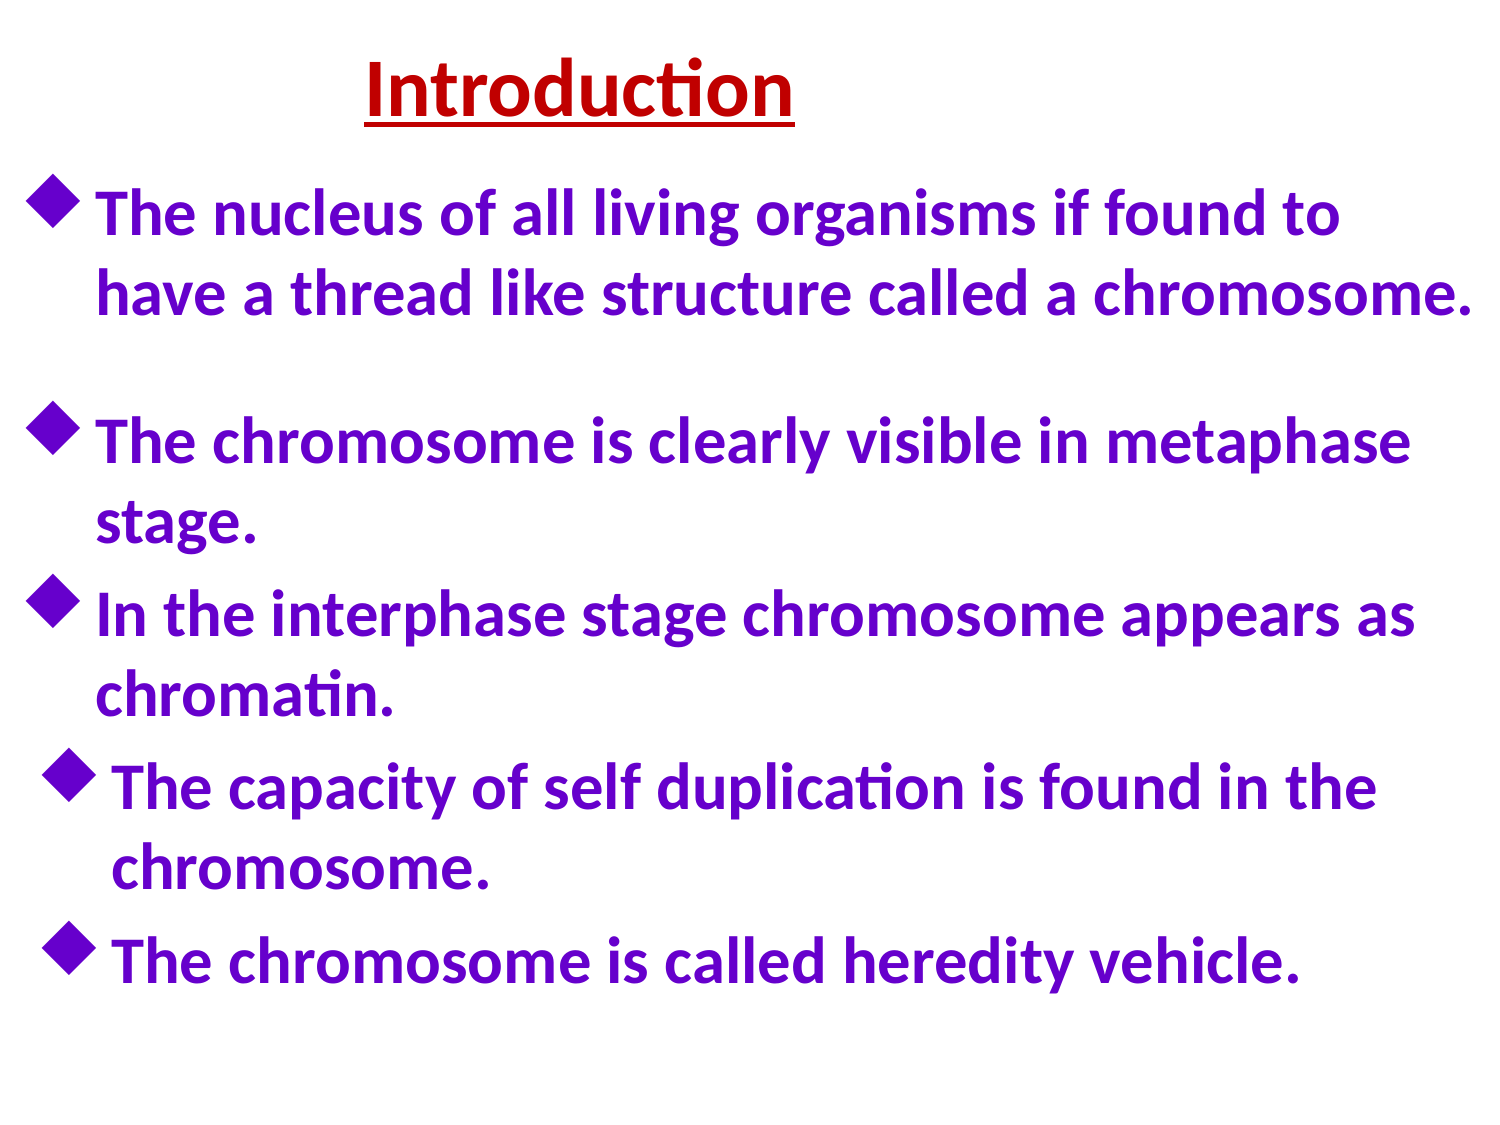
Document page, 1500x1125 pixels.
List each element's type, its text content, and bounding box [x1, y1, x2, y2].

text_box Introduction [349, 25, 1465, 141]
text_box The chromosome is called heredity vehicle. [21, 909, 1500, 1004]
text_box The chromosome is clearly visible in metaphase stage. [5, 389, 1500, 564]
text_box The capacity of self duplication is found in the chromosome. [21, 735, 1484, 909]
text_box In the interphase stage chromosome appears as chromatin. [5, 562, 1460, 738]
text_box The nucleus of all living organisms if found to have a thread like structure called a chromosome. [5, 161, 1500, 337]
